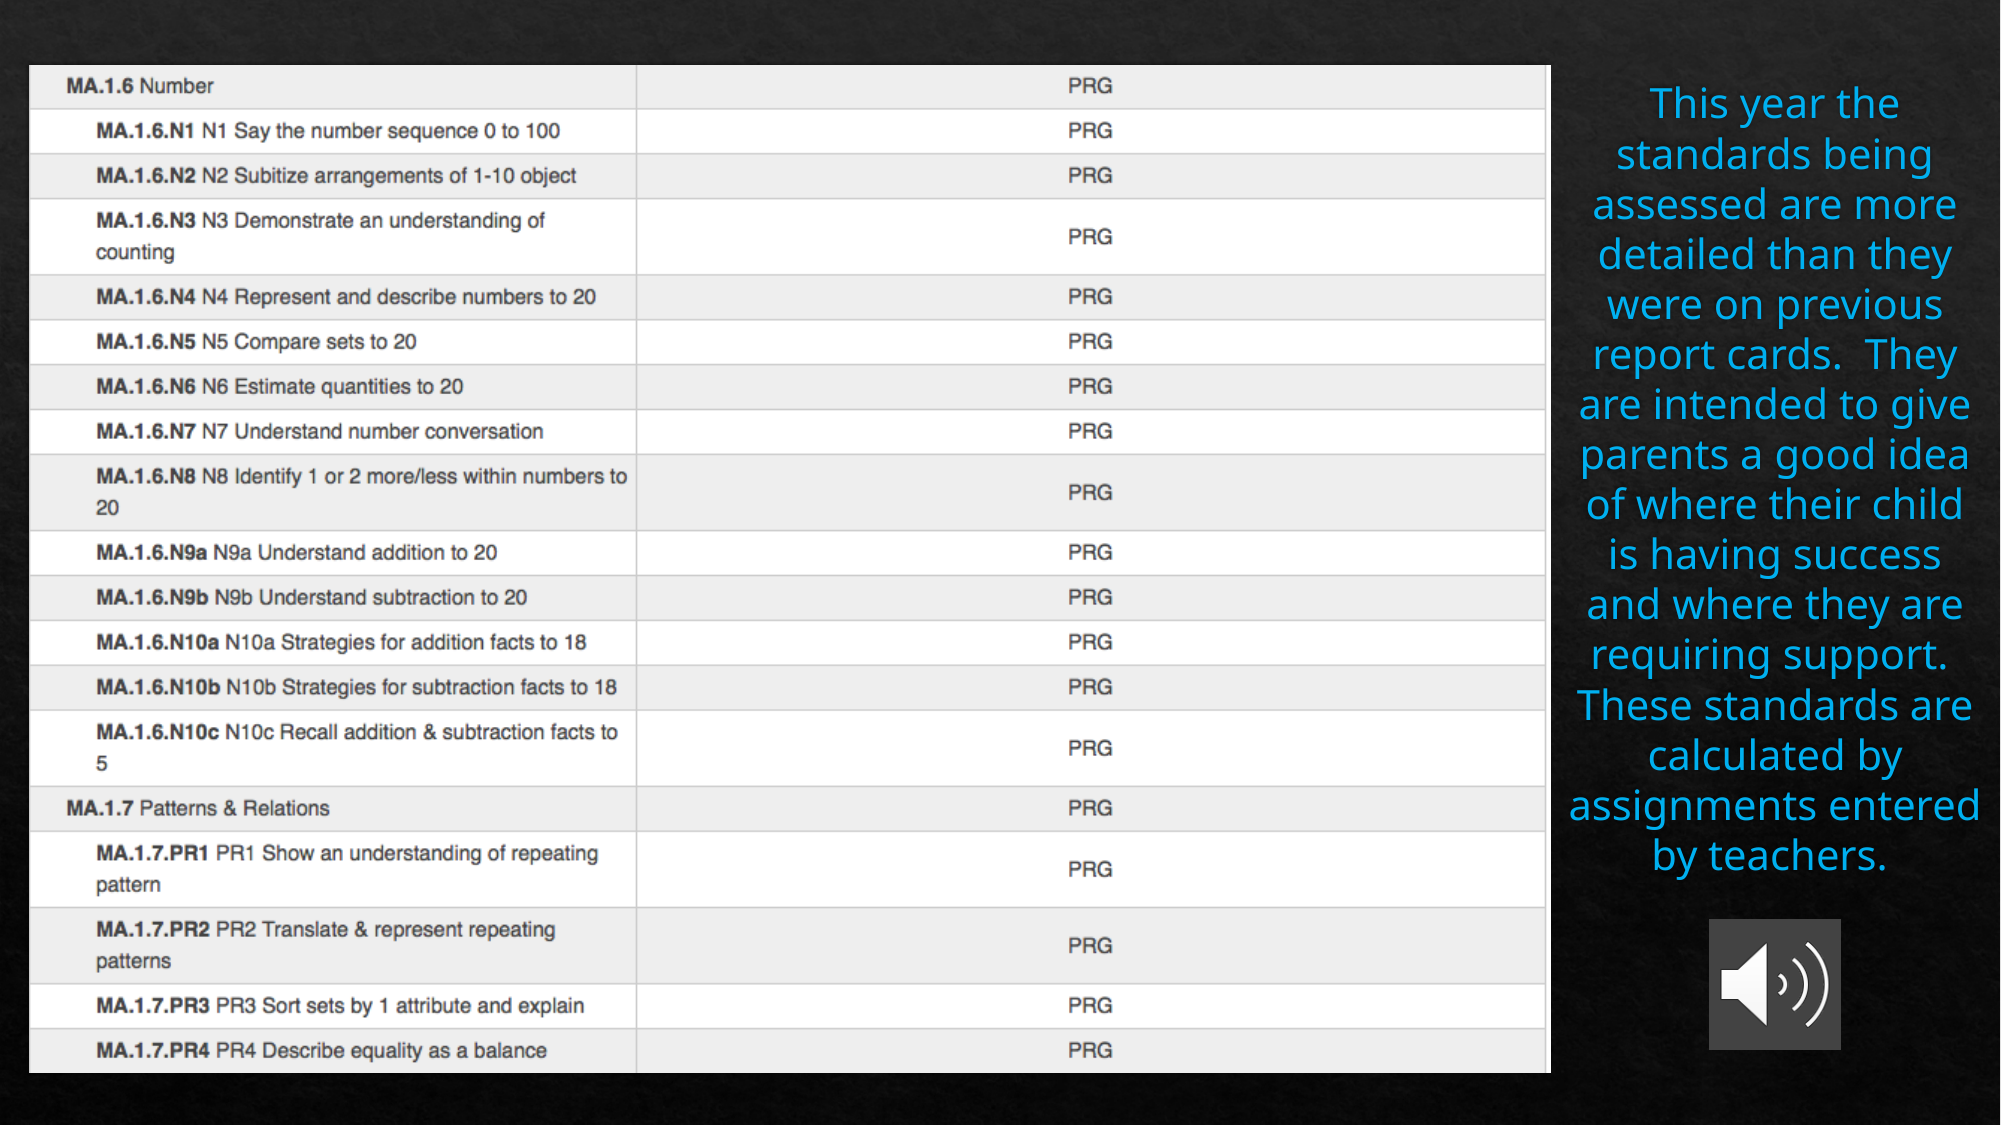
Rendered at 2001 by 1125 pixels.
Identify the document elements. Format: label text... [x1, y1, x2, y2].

picture [1708, 917, 1843, 1052]
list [28, 65, 1551, 1073]
list This year the standards being assessed are more detailed than they were on previous report cards. They are intended to give parents a good idea of where their child is having success and where they are requiring support. These standards are calculated by assignments entered by teachers. [1558, 69, 2000, 1030]
